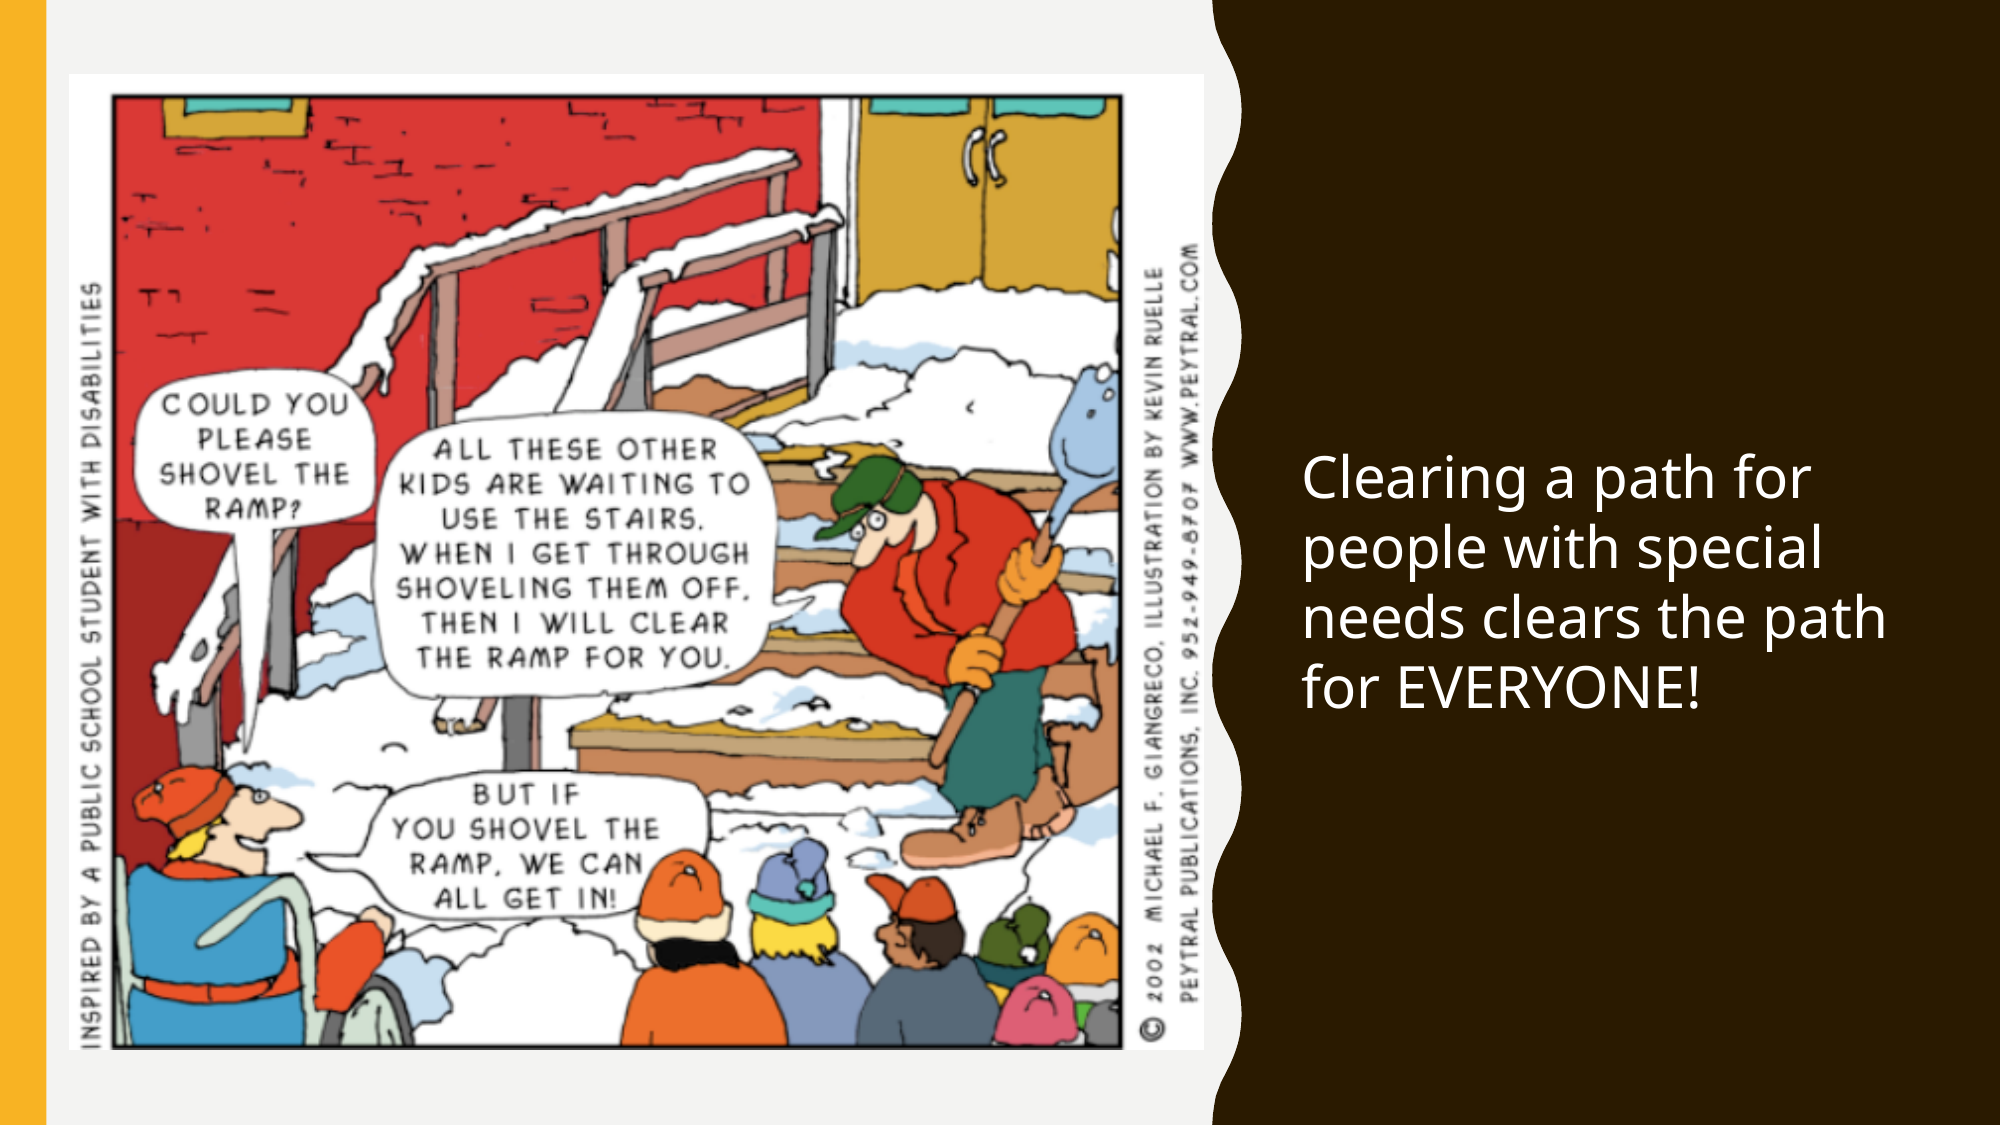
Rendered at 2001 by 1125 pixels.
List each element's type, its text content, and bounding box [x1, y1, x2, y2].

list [69, 74, 1204, 1050]
text_box Clearing a path for people with special needs clears the path for EVERYONE! [1286, 432, 1956, 728]
